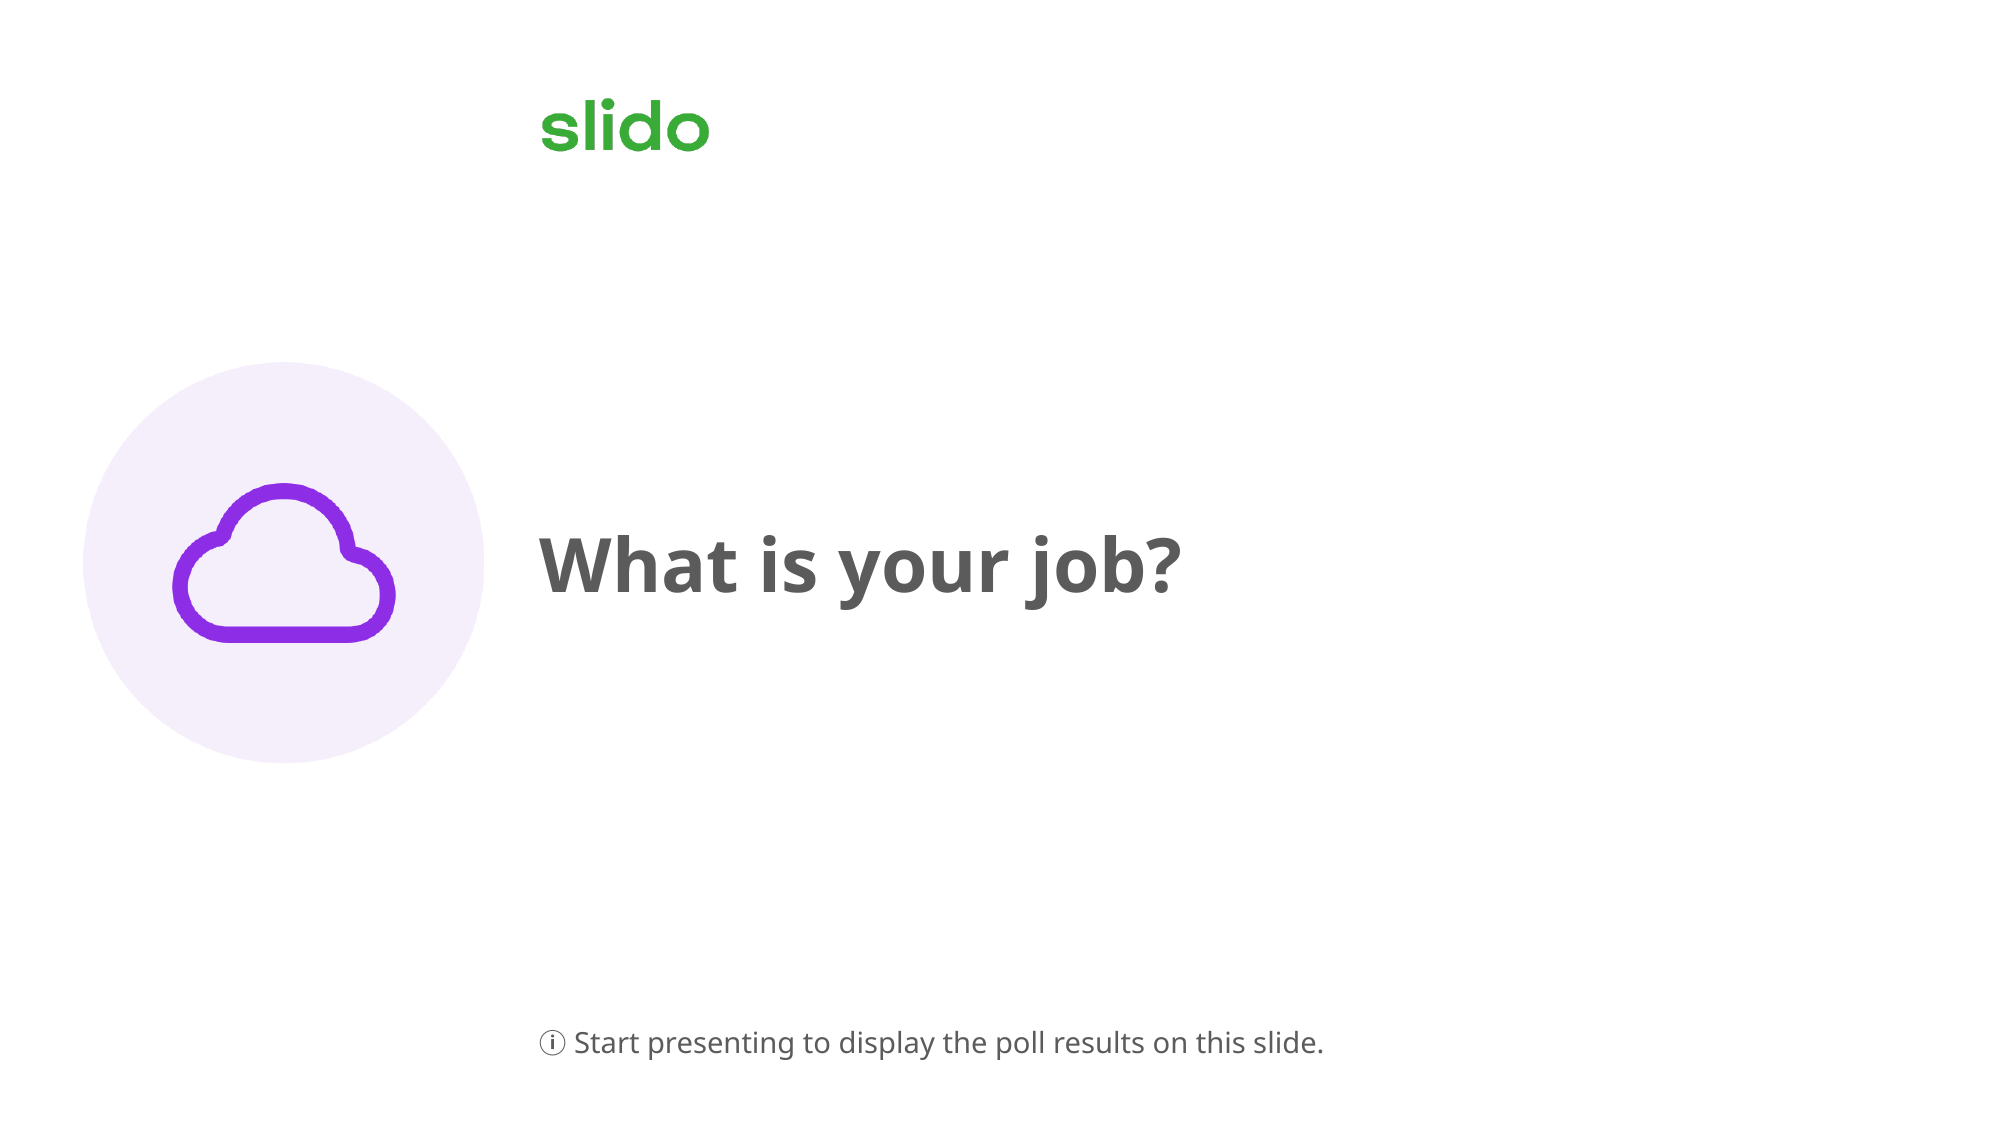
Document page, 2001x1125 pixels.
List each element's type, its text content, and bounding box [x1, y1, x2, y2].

picture [83, 362, 484, 763]
text_box ⓘ Start presenting to display the poll results on this slide. [524, 999, 1959, 1085]
text_box What is your job? [524, 421, 1918, 704]
picture [525, 83, 726, 167]
